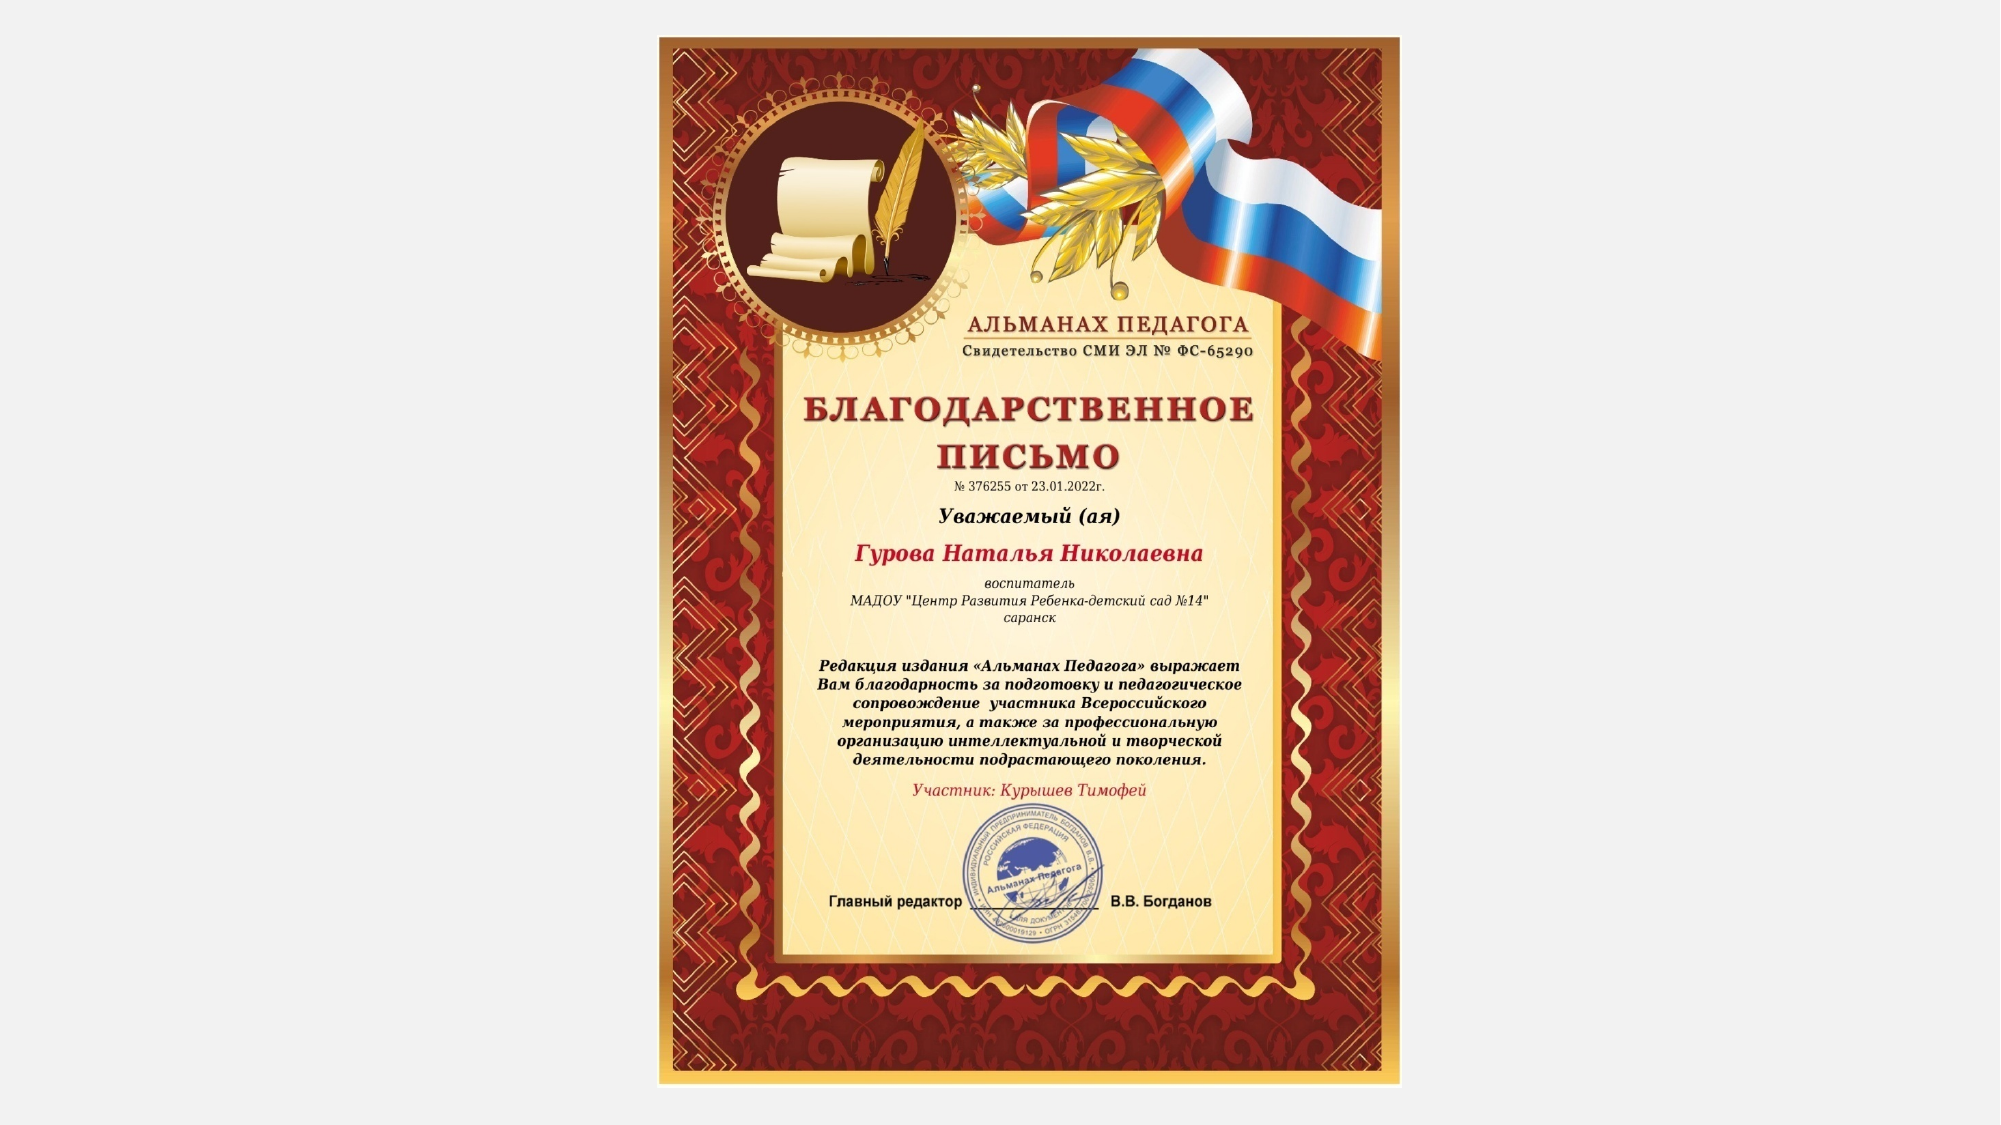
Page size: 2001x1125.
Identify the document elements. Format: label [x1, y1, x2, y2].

picture [657, 35, 1402, 1088]
